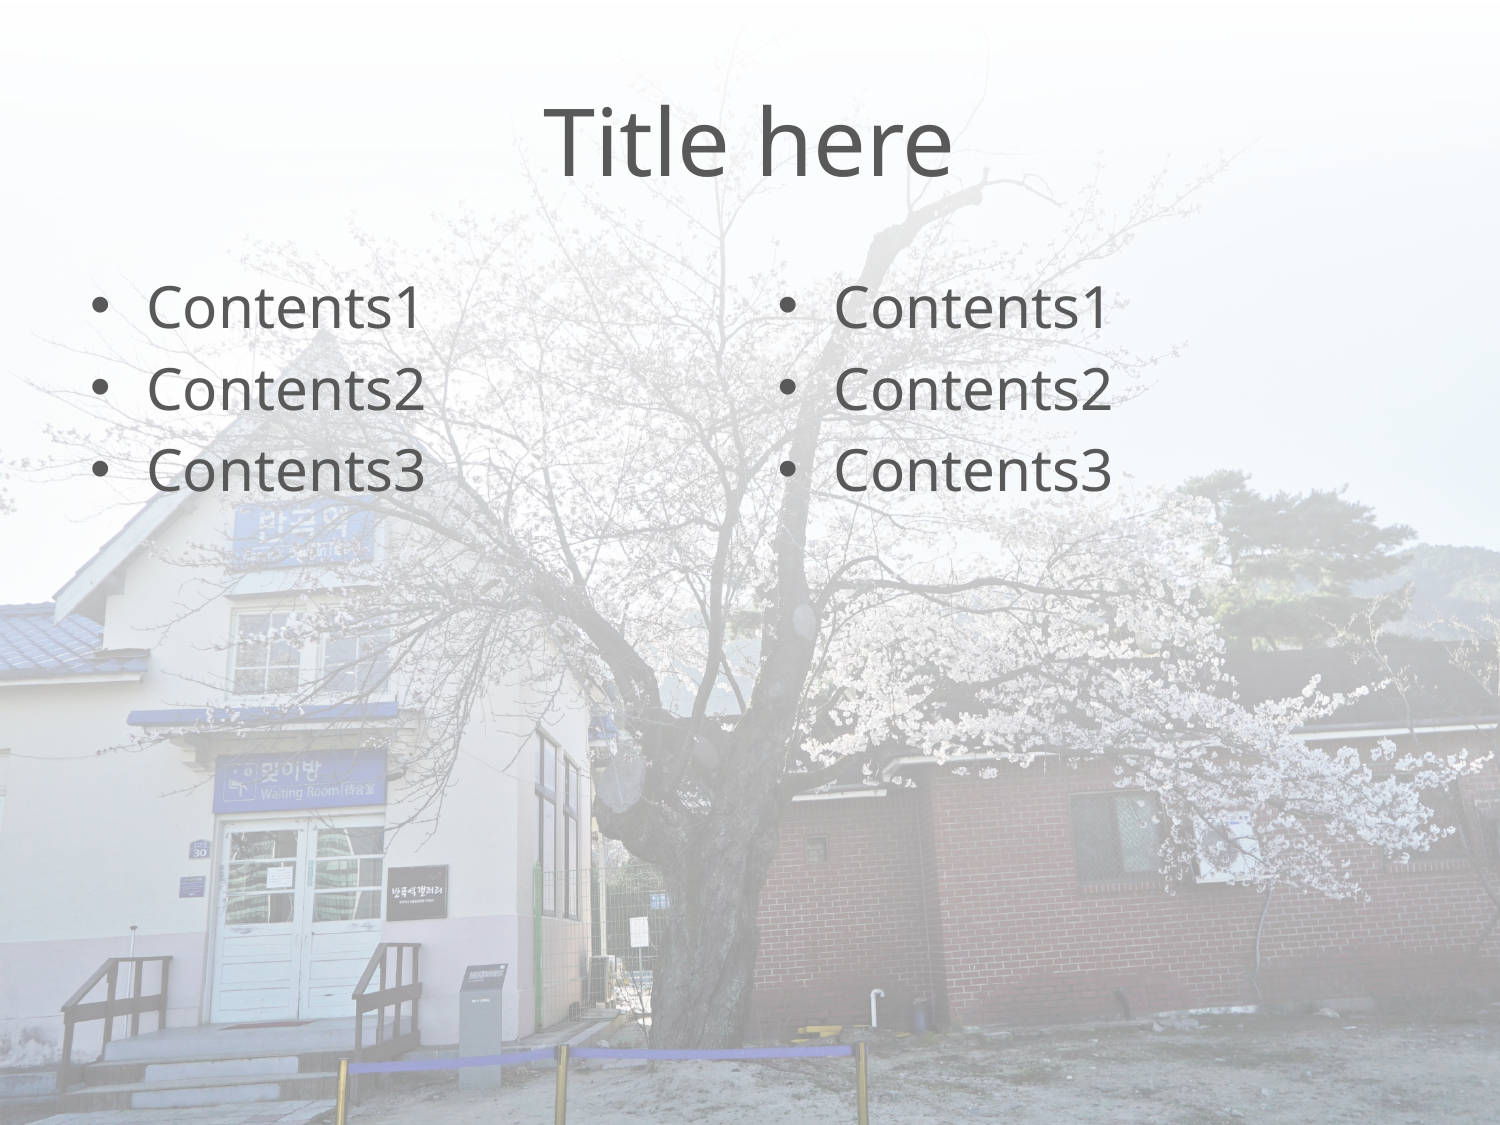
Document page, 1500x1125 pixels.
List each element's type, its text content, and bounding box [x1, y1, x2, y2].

list Contents1 Contents2 Contents3 [75, 262, 738, 1005]
title Title here [75, 45, 1425, 233]
text_box [0, 0, 1500, 1125]
list Contents1 Contents2 Contents3 [762, 262, 1425, 1005]
